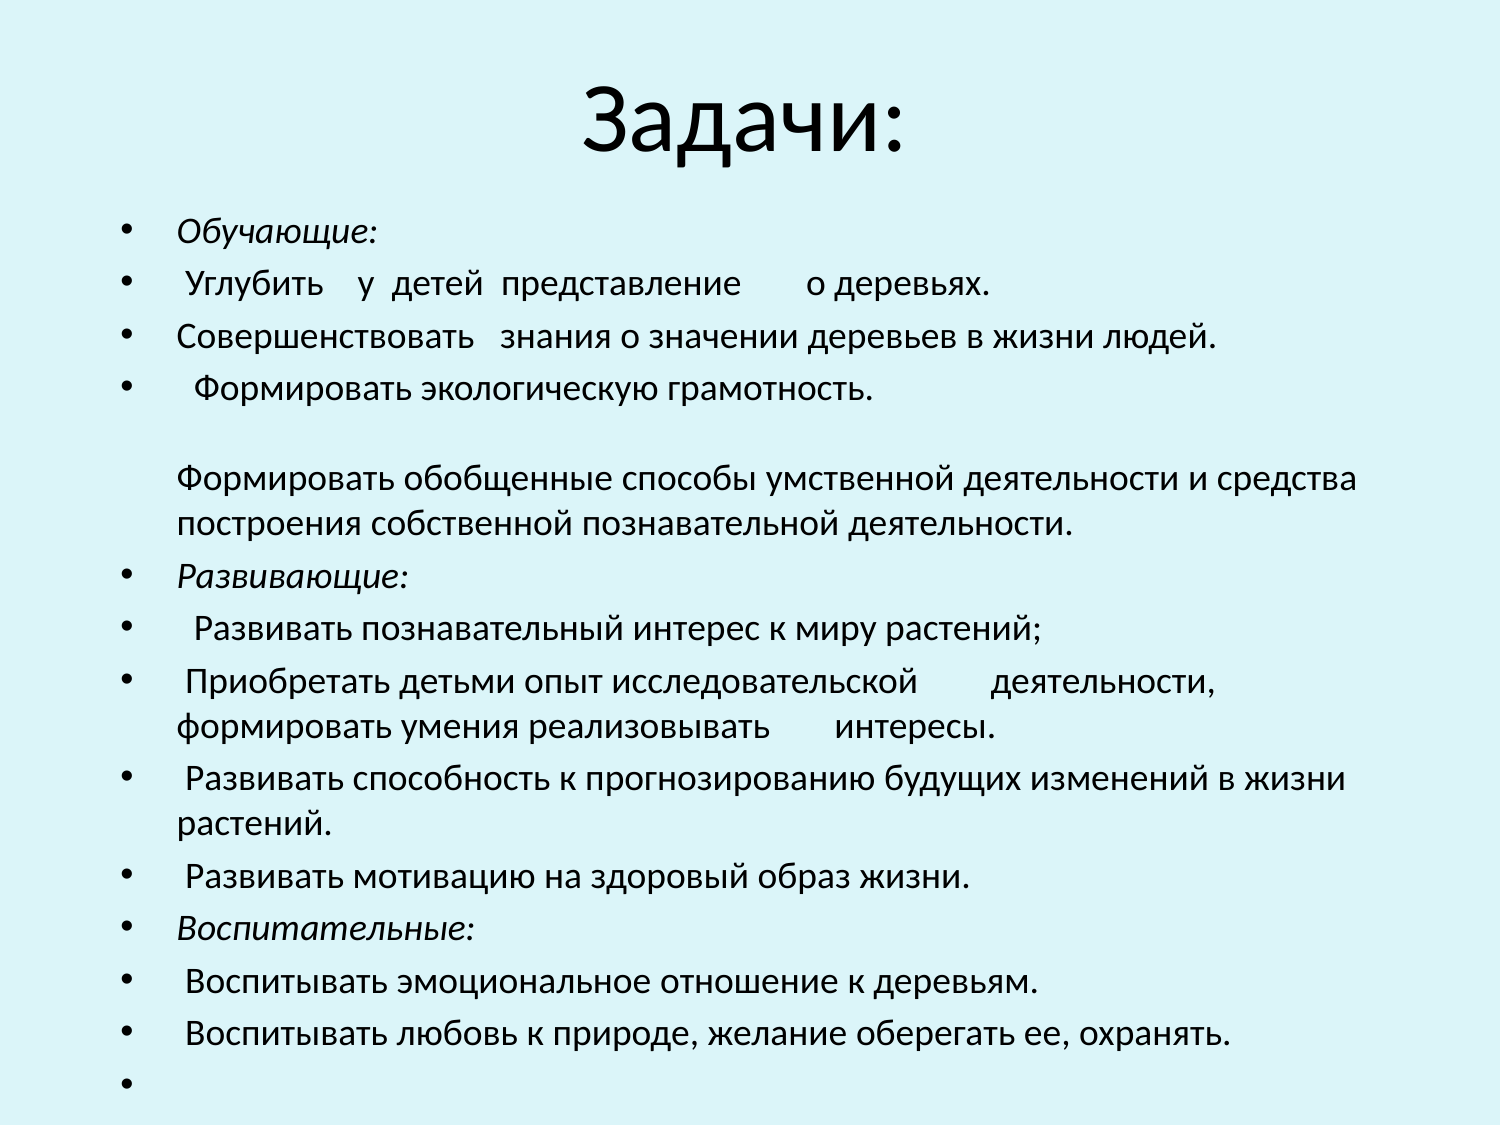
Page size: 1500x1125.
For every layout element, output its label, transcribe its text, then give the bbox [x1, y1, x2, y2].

list Обучающие: Углубить у детей представление о деревьях. Совершенствовать знания о значении деревьев в жизни людей. Формировать экологическую грамотность. Формировать обобщенные способы умственной деятельности и средства построения собственной познавательной деятельности. Развивающие: Развивать познавательный интерес к миру растений; Приобретать детьми опыт исследовательской деятельности, формировать умения реализовывать интересы. Развивать способность к прогнозированию будущих изменений в жизни растений. Развивать мотивацию на здоровый образ жизни. Воспитательные: Воспитывать эмоциональное отношение к деревьям. Воспитывать любовь к природе, желание оберегать ее, охранять. [105, 175, 1425, 1102]
title Задачи: [70, 35, 1421, 188]
